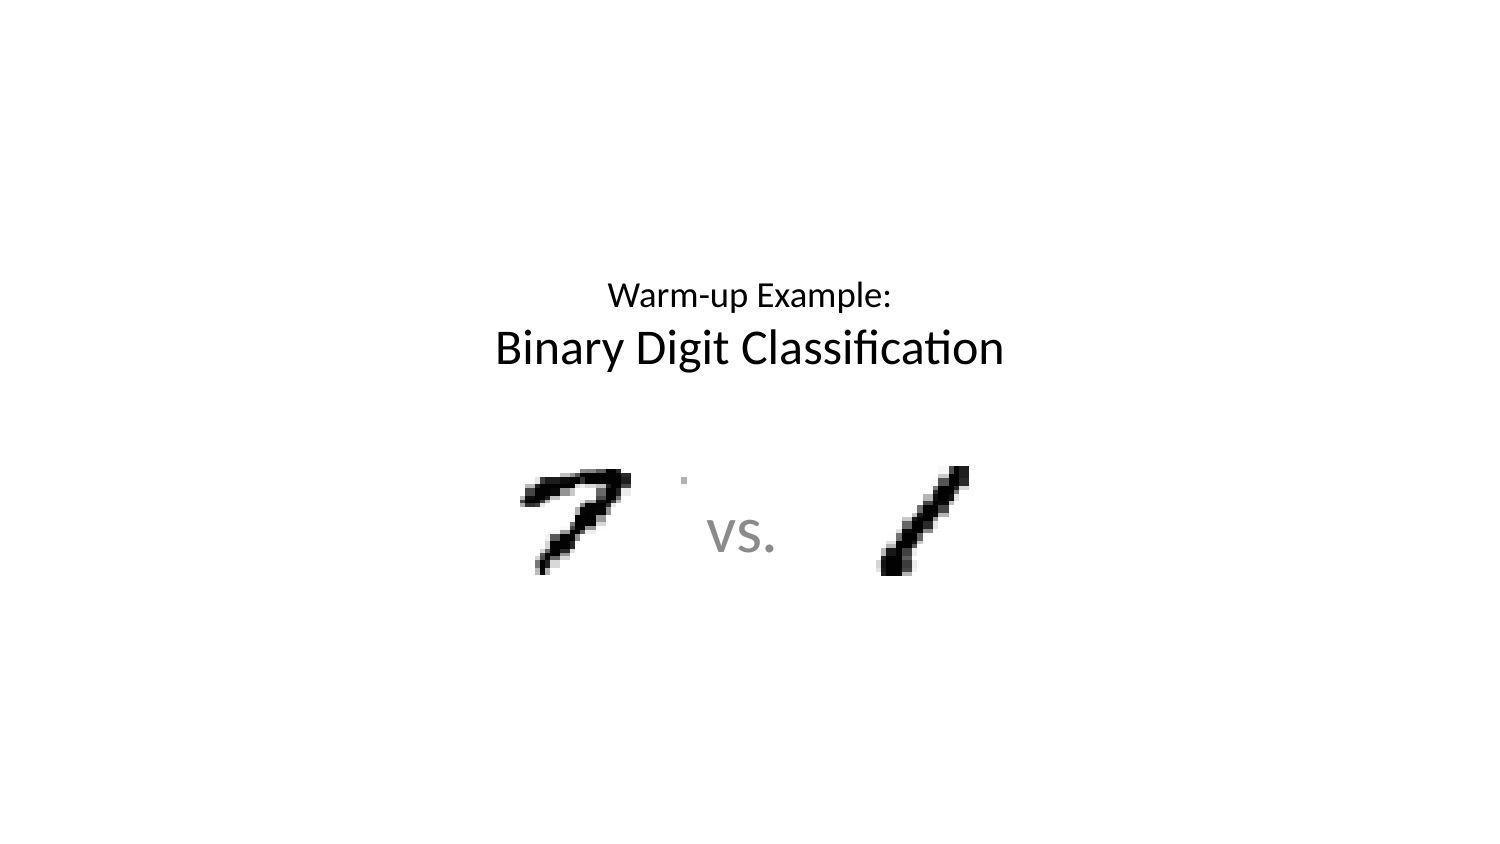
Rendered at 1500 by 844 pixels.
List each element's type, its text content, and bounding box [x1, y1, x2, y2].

picture [499, 433, 701, 593]
picture [787, 439, 1044, 592]
title Warm-up Example: Binary Digit Classification [112, 262, 1388, 443]
subtitle vs. [225, 478, 1275, 694]
